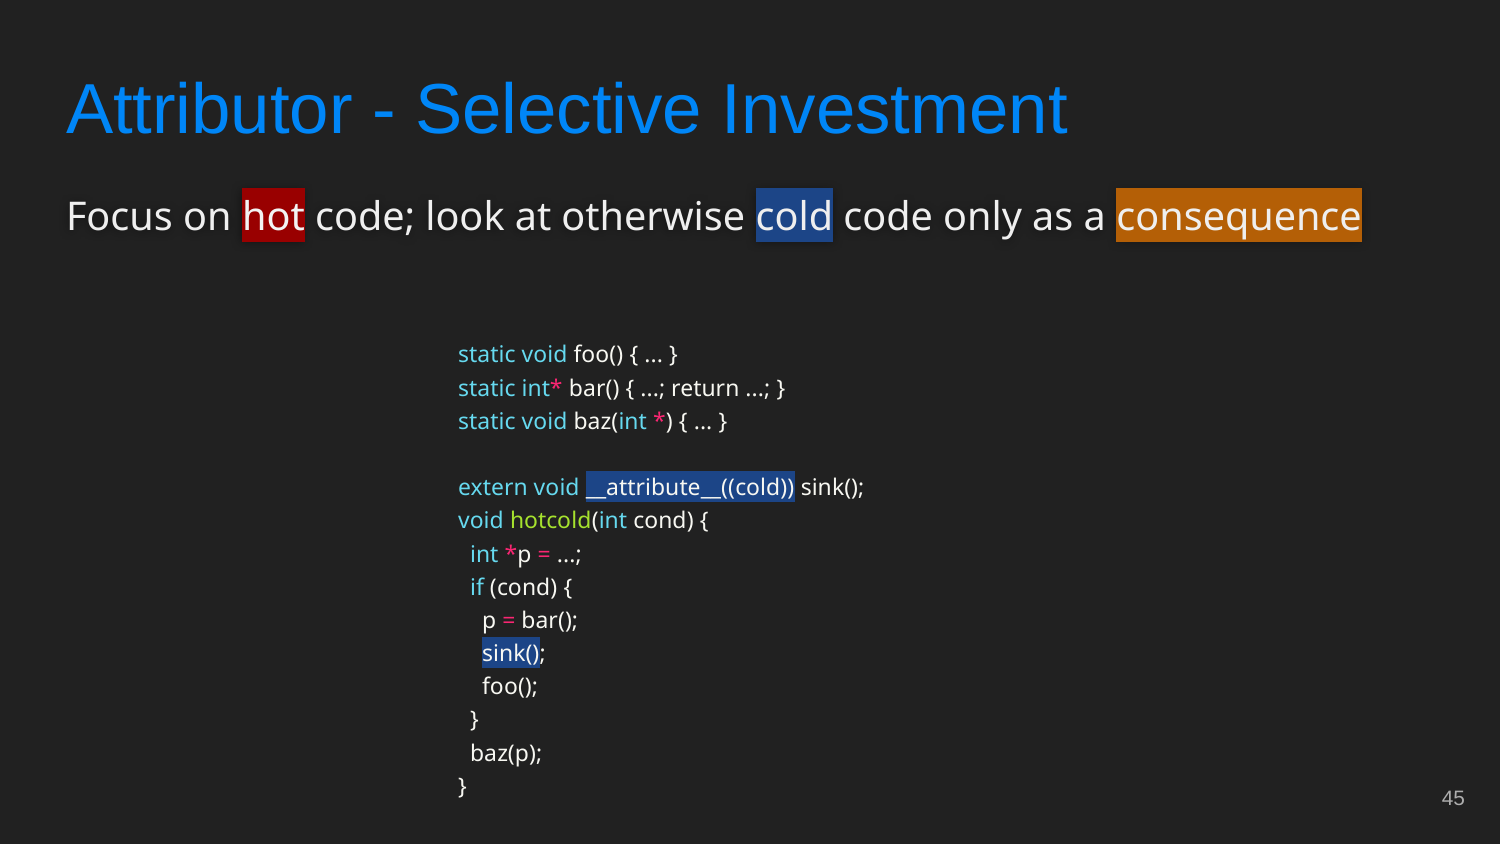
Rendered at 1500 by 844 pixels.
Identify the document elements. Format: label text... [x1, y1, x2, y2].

title Attributor - Selective Investment [51, 48, 1449, 142]
text_box static void foo() { ... } static int* bar() { ...; return ...; } static void baz(int *) { ... } extern void __attribute__((cold)) sink(); void hotcold(int cond) { int *p = ...; if (cond) { p = bar(); sink(); foo(); } baz(p); } [432, 319, 1068, 812]
slide_number ‹#› [1389, 764, 1480, 830]
list Focus on hot code; look at otherwise cold code only as a consequence [51, 168, 1449, 700]
